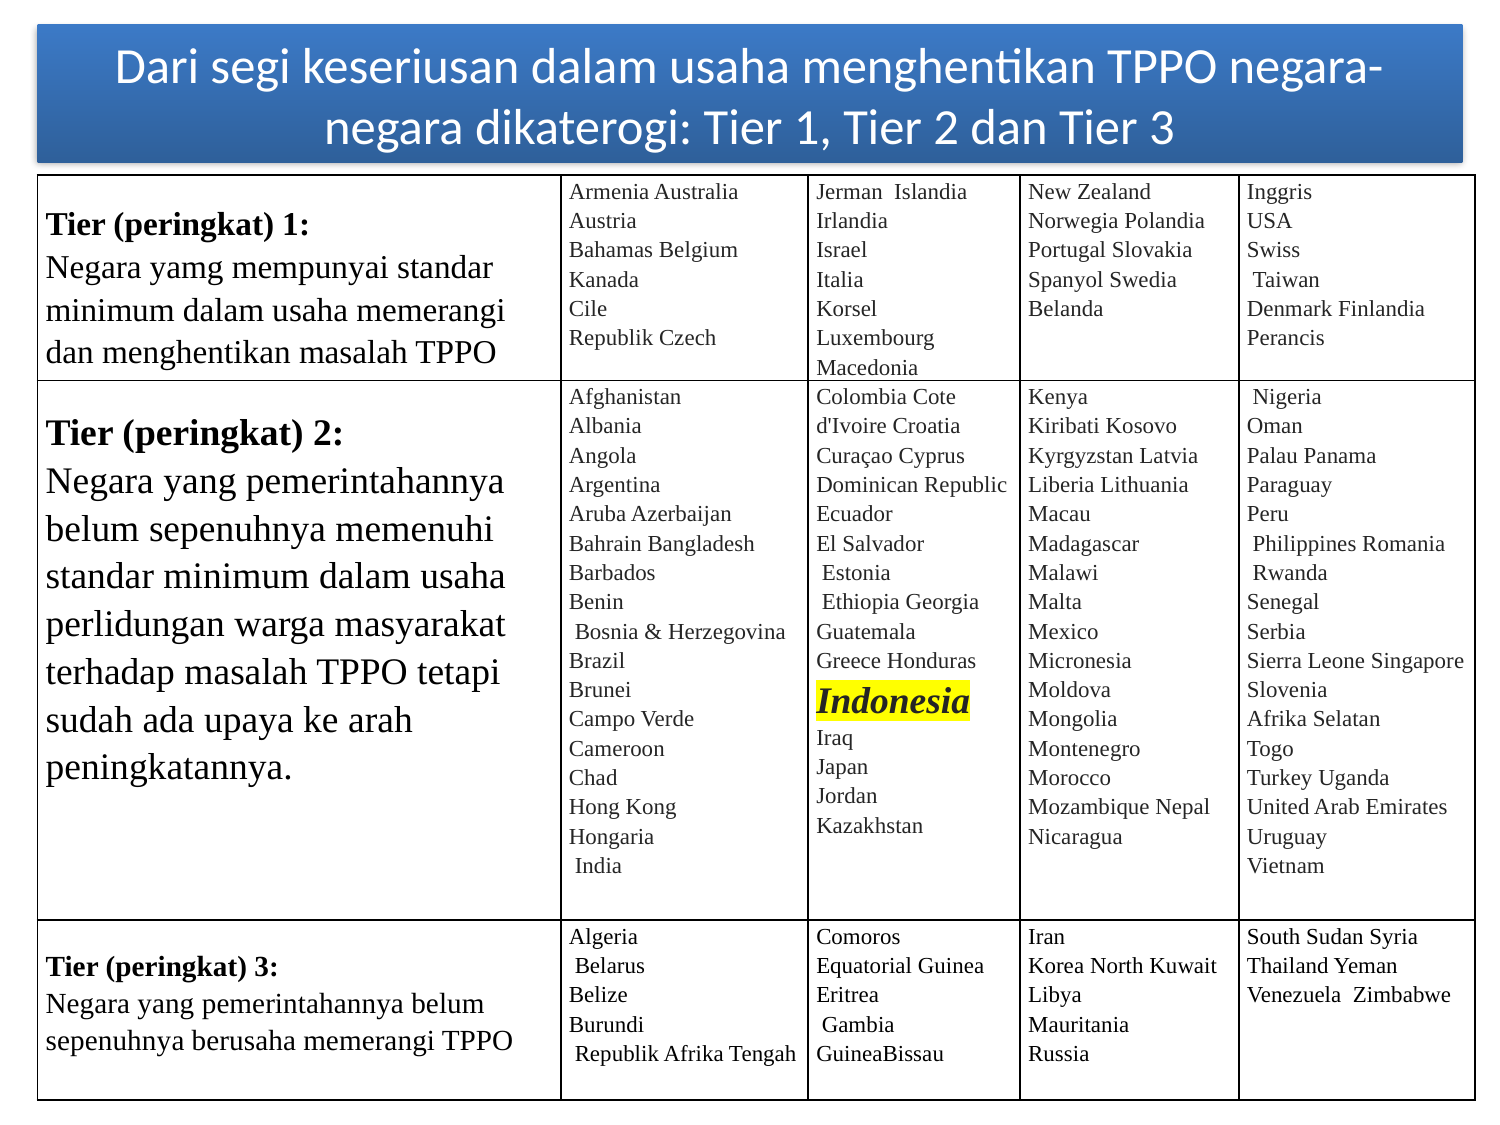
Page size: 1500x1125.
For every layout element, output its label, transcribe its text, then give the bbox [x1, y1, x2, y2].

table_cell South Sudan Syria Thailand Yeman Venezuela Zimbabwe [1240, 921, 1474, 1099]
table_header Jerman Islandia Irlandia Israel Italia Korsel Luxembourg Macedonia [809, 176, 1019, 380]
table_cell Tier (peringkat) 2: Negara yang pemerintahannya belum sepenuhnya memenuhi standar minimum dalam usaha perlidungan warga masyarakat terhadap masalah TPPO tetapi sudah ada upaya ke arah peningkatannya. [38, 381, 560, 919]
table_header Tier (peringkat) 1: Negara yamg mempunyai standar minimum dalam usaha memerangi dan menghentikan masalah TPPO [38, 176, 560, 380]
table_cell Colombia Cote d'Ivoire Croatia Curaçao Cyprus Dominican Republic Ecuador El Salvador Estonia Ethiopia Georgia Guatemala Greece Honduras Indonesia Iraq Japan Jordan Kazakhstan [809, 381, 1019, 919]
table_cell Comoros Equatorial Guinea Eritrea Gambia GuineaBissau [809, 921, 1019, 1099]
table_cell Algeria Belarus Belize Burundi Republik Afrika Tengah [562, 921, 807, 1099]
table_cell Iran Korea North Kuwait Libya Mauritania Russia [1021, 921, 1238, 1099]
table_cell Tier (peringkat) 3: Negara yang pemerintahannya belum sepenuhnya berusaha memerangi TPPO [38, 921, 560, 1099]
table_header Armenia Australia Austria Bahamas Belgium Kanada Cile Republik Czech [562, 176, 807, 380]
table_cell Nigeria Oman Palau Panama Paraguay Peru Philippines Romania Rwanda Senegal Serbia Sierra Leone Singapore Slovenia Afrika Selatan Togo Turkey Uganda United Arab Emirates Uruguay Vietnam [1240, 381, 1474, 919]
table_cell Afghanistan Albania Angola Argentina Aruba Azerbaijan Bahrain Bangladesh Barbados Benin Bosnia & Herzegovina Brazil Brunei Campo Verde Cameroon Chad Hong Kong Hongaria India [562, 381, 807, 919]
table_cell Kenya Kiribati Kosovo Kyrgyzstan Latvia Liberia Lithuania Macau Madagascar Malawi Malta Mexico Micronesia Moldova Mongolia Montenegro Morocco Mozambique Nepal Nicaragua [1021, 381, 1238, 919]
table_header New Zealand Norwegia Polandia Portugal Slovakia Spanyol Swedia Belanda [1021, 176, 1238, 380]
title Dari segi keseriusan dalam usaha menghentikan TPPO negara-negara dikaterogi: Tier 1, Tier 2 dan Tier 3 [37, 24, 1463, 163]
table_header Inggris USA Swiss Taiwan Denmark Finlandia Perancis [1240, 176, 1474, 380]
